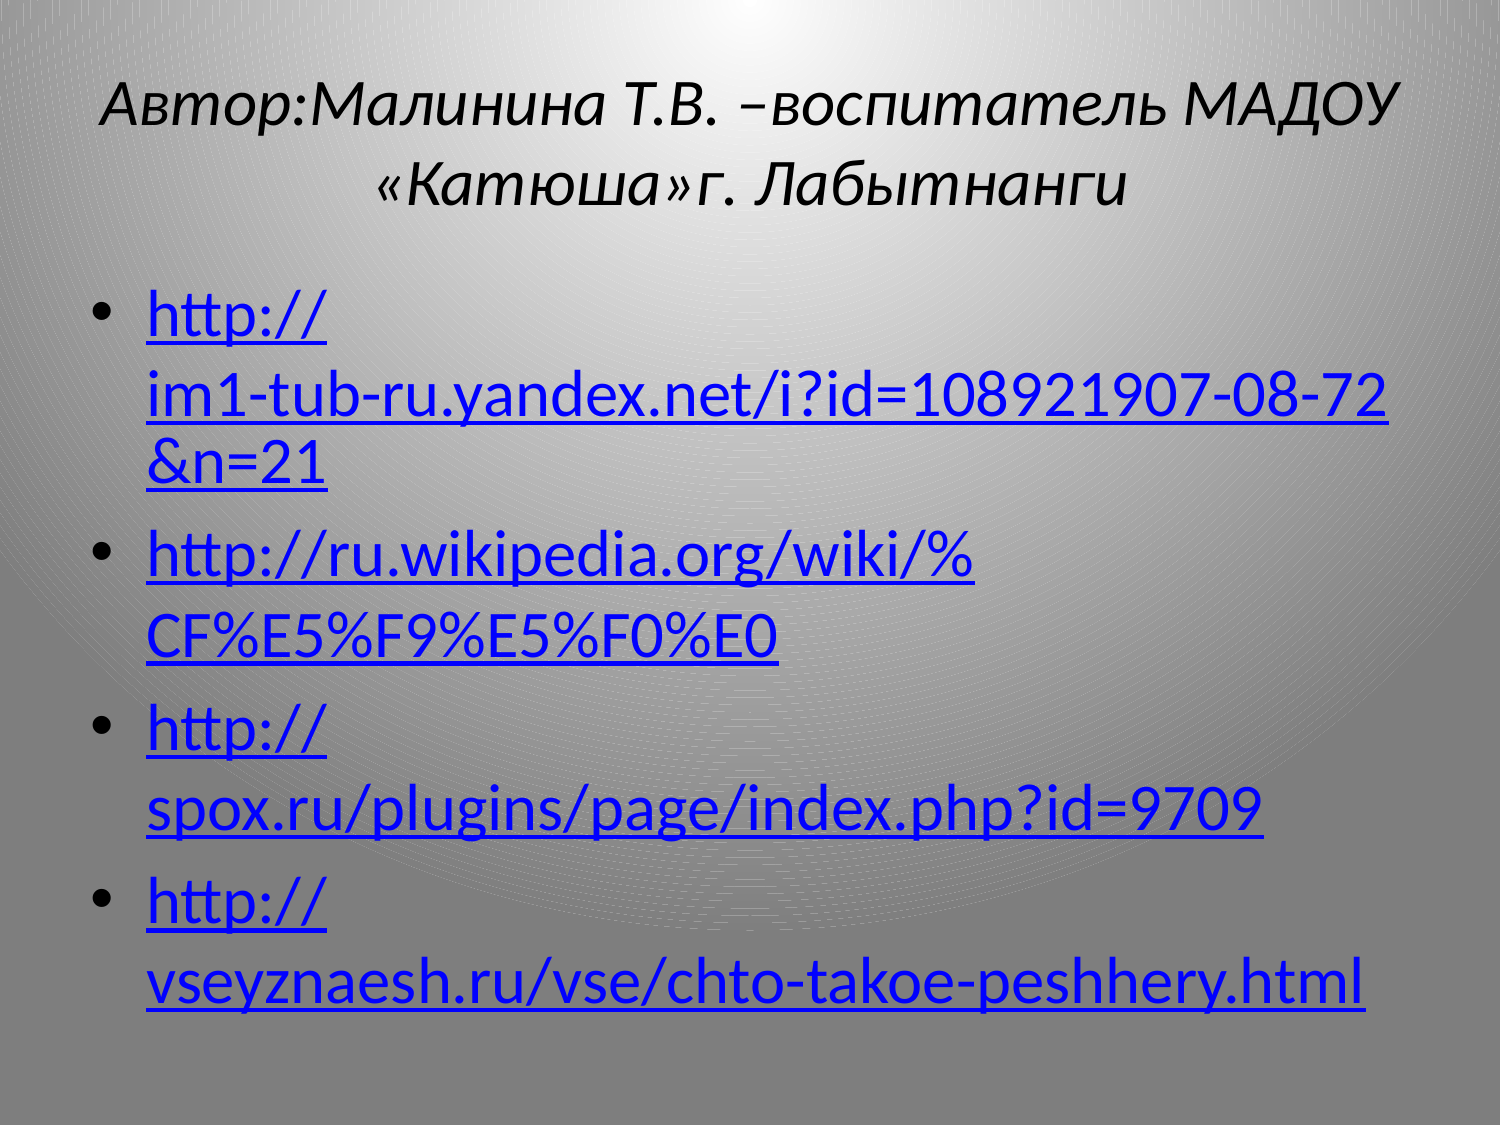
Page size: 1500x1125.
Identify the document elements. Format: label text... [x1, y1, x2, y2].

list http://im1-tub-ru.yandex.net/i?id=108921907-08-72&n=21 http://ru.wikipedia.org/wiki/%CF%E5%F9%E5%F0%E0 http://spox.ru/plugins/page/index.php?id=9709 http://vseyznaesh.ru/vse/chto-takoe-peshhery.html [75, 262, 1425, 1005]
title Автор:Малинина Т.В. –воспитатель МАДОУ «Катюша»г. Лабытнанги [75, 45, 1425, 233]
